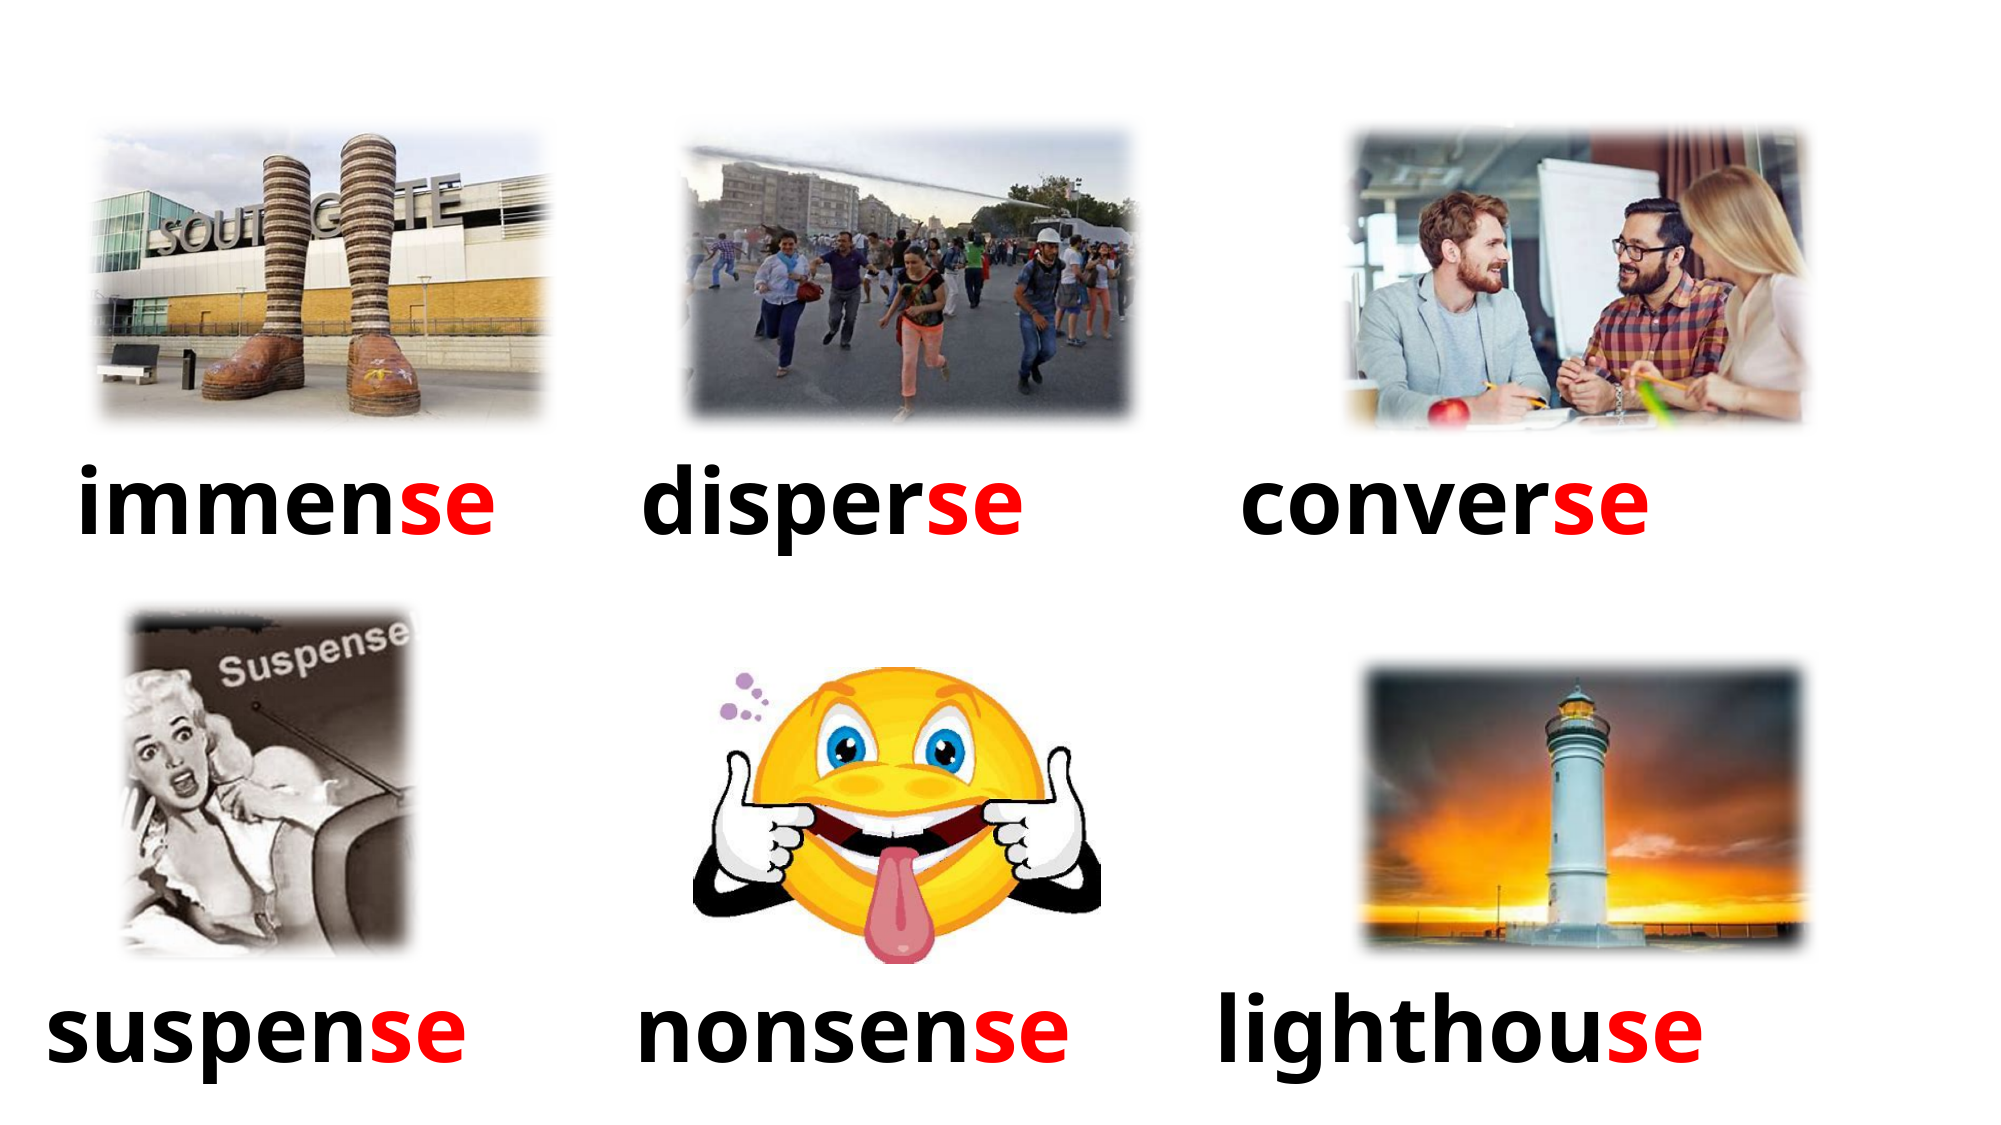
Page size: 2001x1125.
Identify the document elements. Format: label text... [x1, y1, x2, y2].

picture [115, 597, 423, 964]
picture [1348, 650, 1818, 964]
picture [692, 667, 1101, 964]
text_box immense disperse converse [13, 435, 2000, 561]
picture [1337, 117, 1818, 438]
text_box suspense nonsense lighthouse [6, 963, 2000, 1088]
picture [84, 115, 557, 436]
picture [673, 113, 1148, 435]
